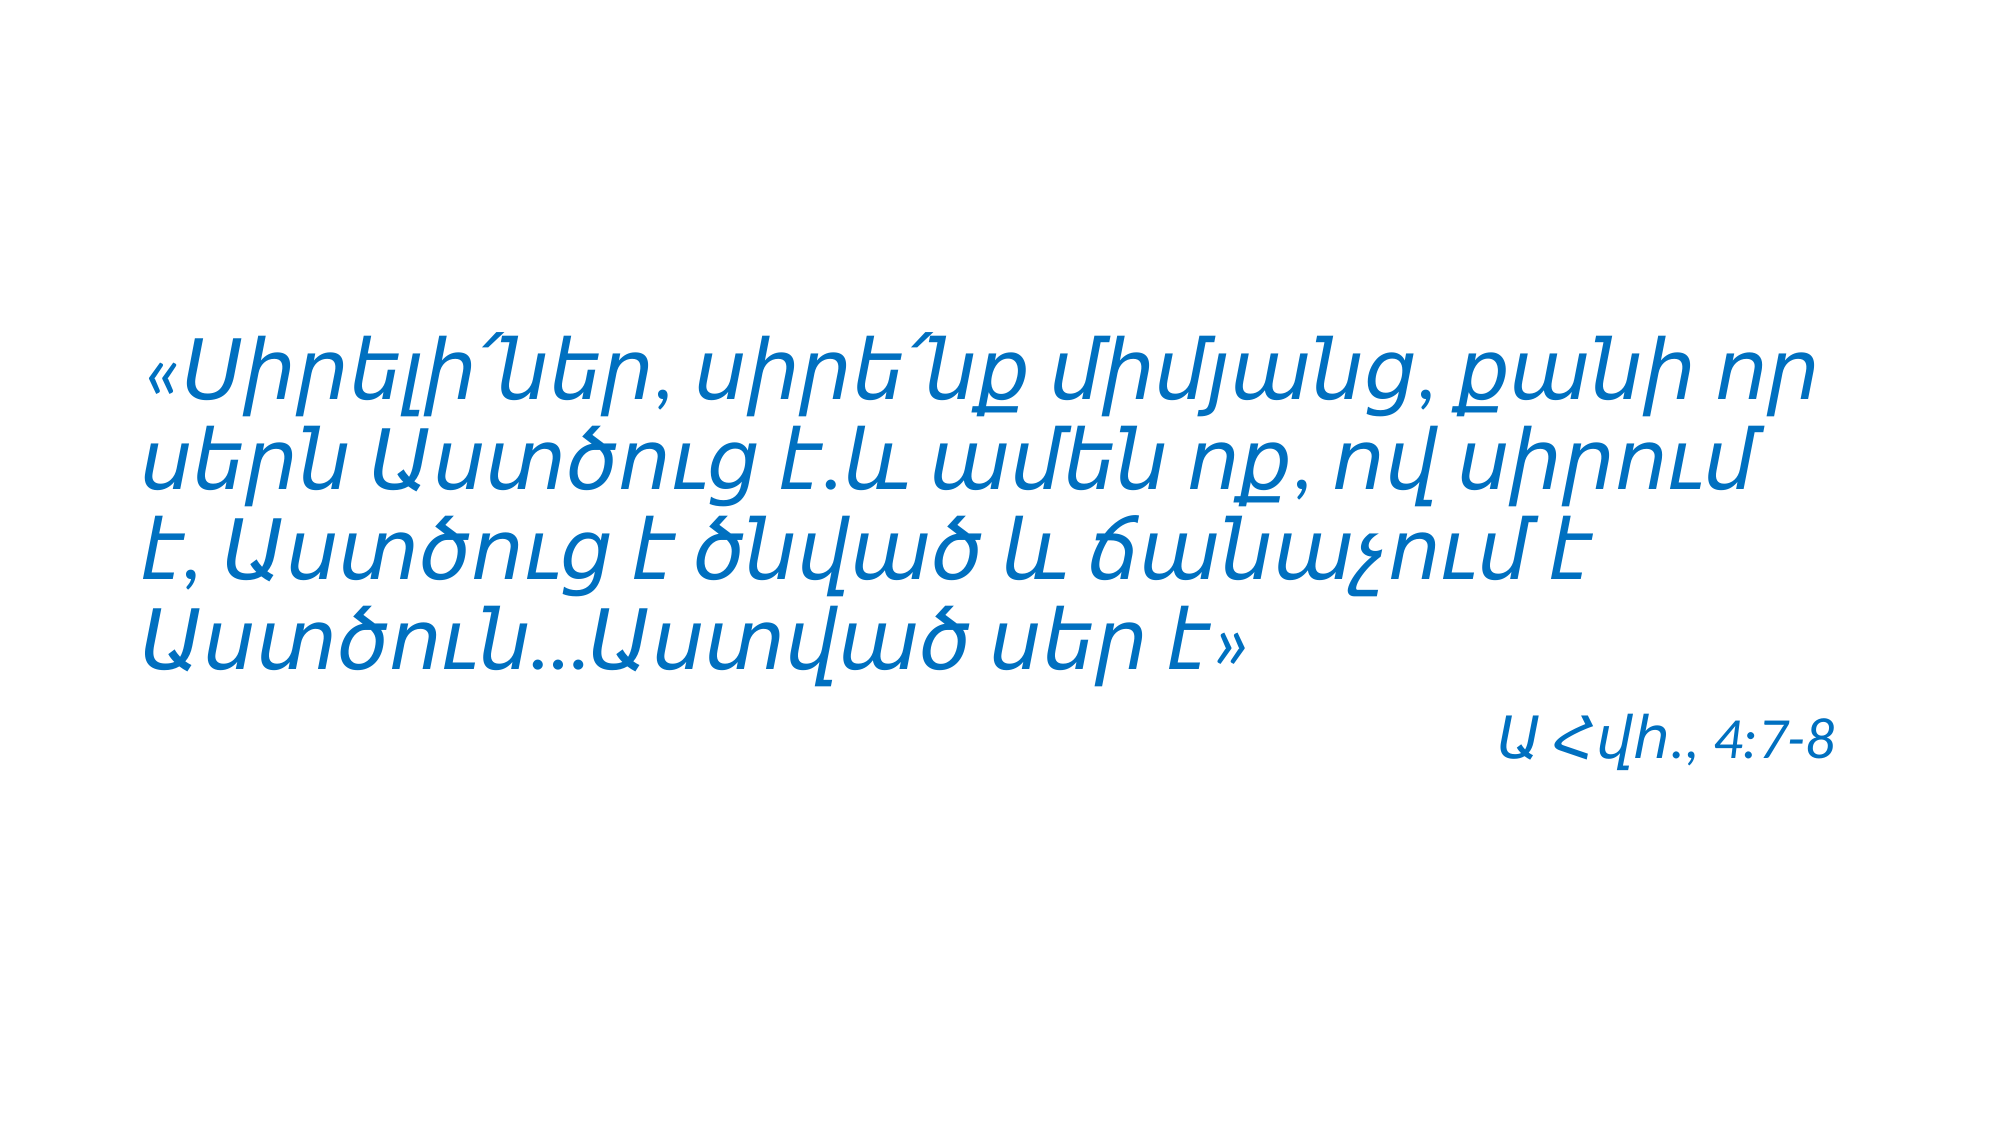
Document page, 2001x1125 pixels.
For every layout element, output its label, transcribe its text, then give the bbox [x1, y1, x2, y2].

list «Սիրելի՛ներ, սիրե՛նք միմյանց, քանի որ սերն Աստծուց է.և ամեն ոք, ով սիրում է, Աստծուց է ծնված և ճանաչում է Աստծուն…Աստված սեր է» Ա Հվհ., 4:7-8 [125, 320, 1850, 1034]
